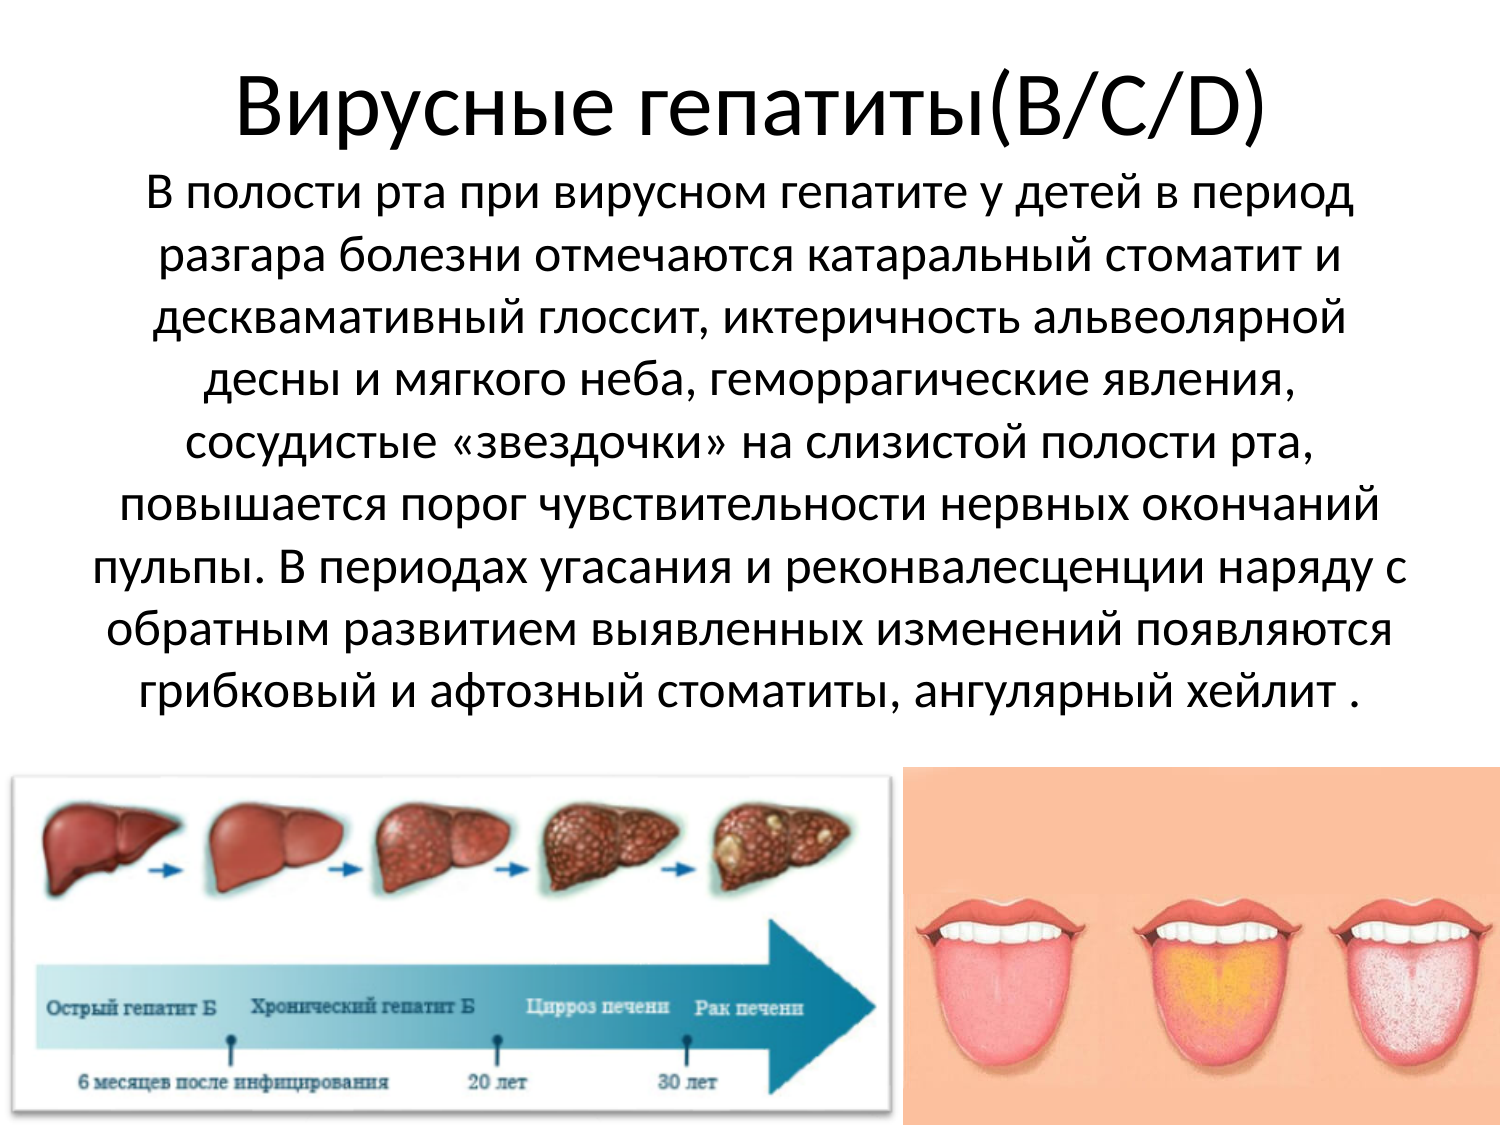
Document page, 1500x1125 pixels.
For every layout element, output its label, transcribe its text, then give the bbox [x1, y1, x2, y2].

title Вирусные гепатиты(В/С/D) [76, 5, 1427, 193]
list В полости рта при вирусном гепатите у детей в период разгара болезни отмечаются катаральный стоматит и десквамативный глоссит, иктеричность альвеолярной десны и мягкого неба, геморрагические явления, сосудистые «звездочки» на слизистой полости рта, повышается порог чувствительности нервных окончаний пульпы. В периодах угасания и реконвалесценции наряду с обратным развитием выявленных изменений появляются грибковый и афтозный стоматиты, ангулярный хейлит . [76, 149, 1425, 765]
picture [0, 766, 1500, 1125]
